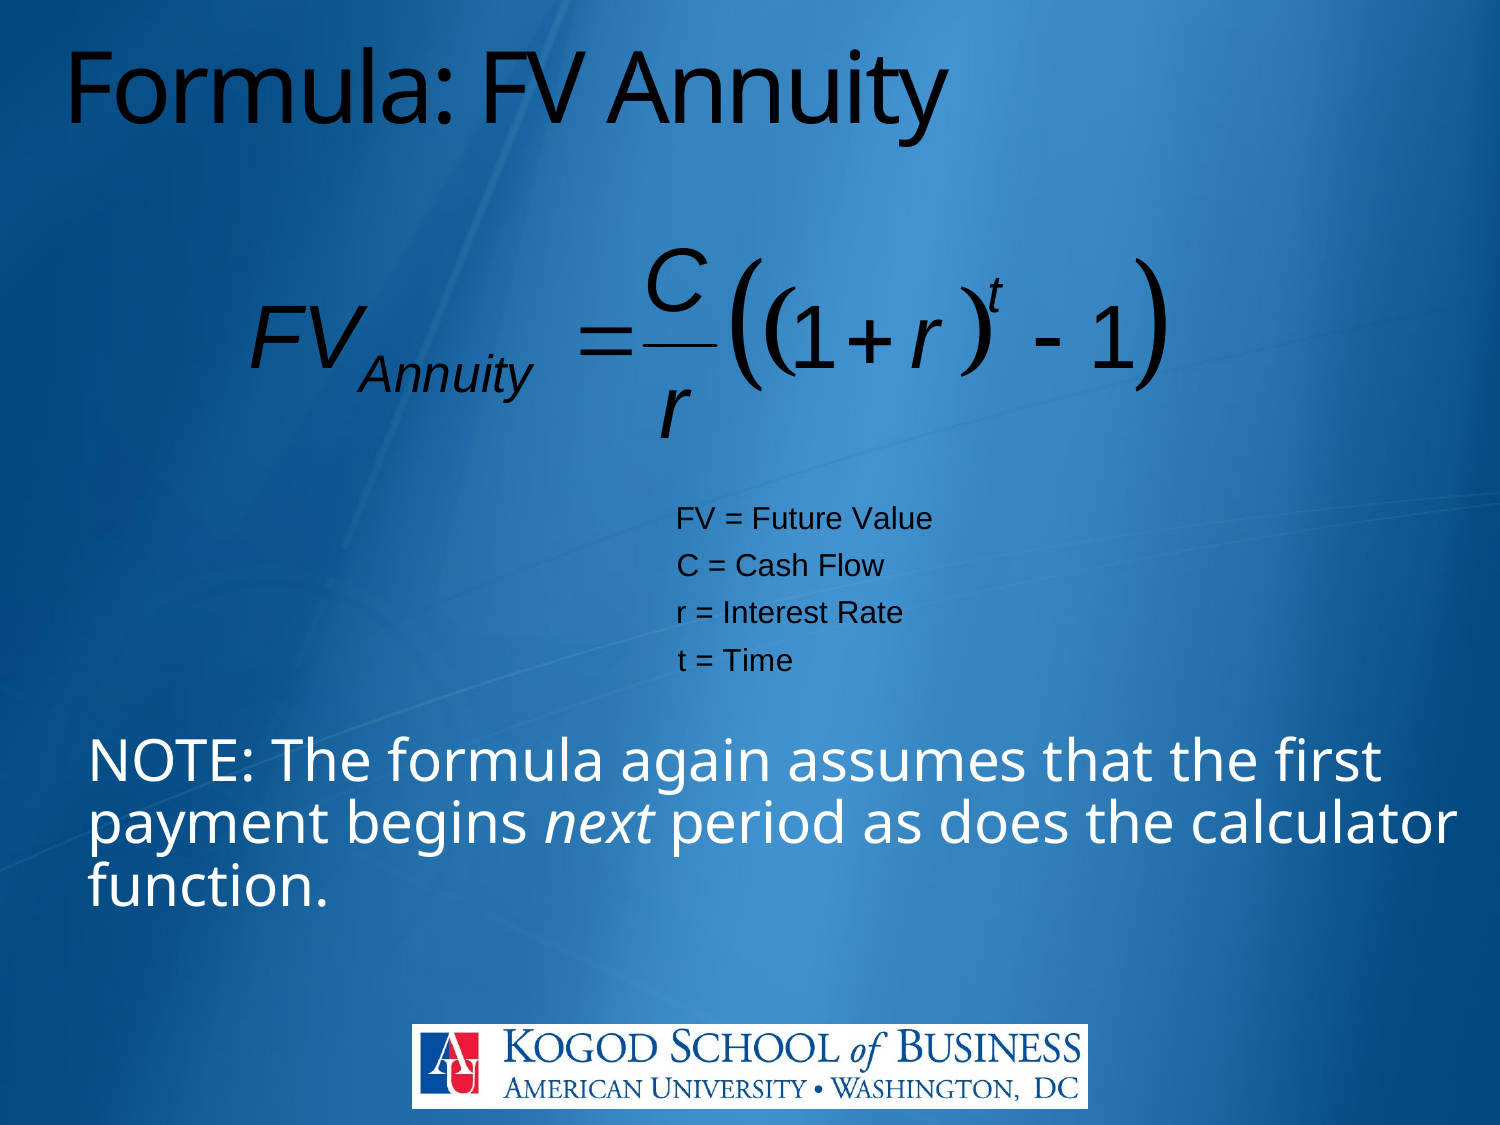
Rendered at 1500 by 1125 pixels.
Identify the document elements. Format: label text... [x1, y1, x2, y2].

picture [0, 0, 1500, 1125]
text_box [237, 224, 1176, 459]
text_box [672, 499, 939, 680]
list NOTE: The formula again assumes that the first payment begins next period as does the calculator function. [87, 730, 1463, 922]
title Formula: FV Annuity [62, 37, 1438, 147]
